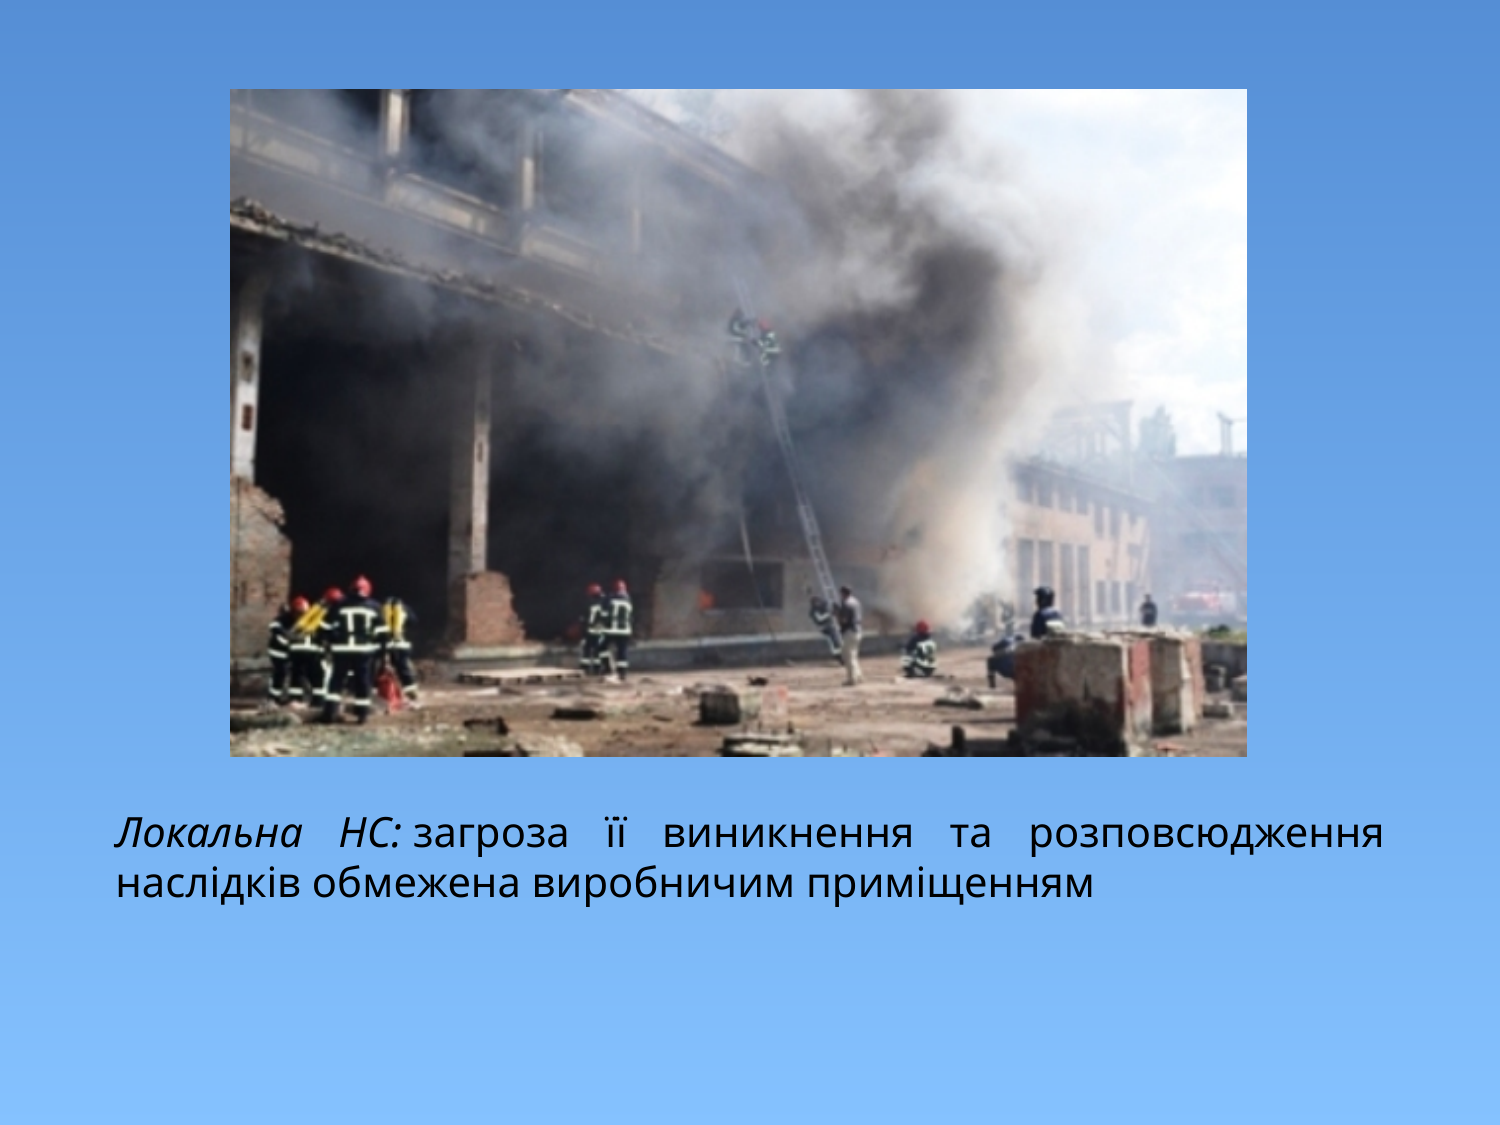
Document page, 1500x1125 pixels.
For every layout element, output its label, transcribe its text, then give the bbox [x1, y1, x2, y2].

list Локальна НС: загроза її виникнення та розповсюдження наслідків обмежена виробничим приміщенням [100, 798, 1400, 1013]
picture [229, 89, 1247, 757]
